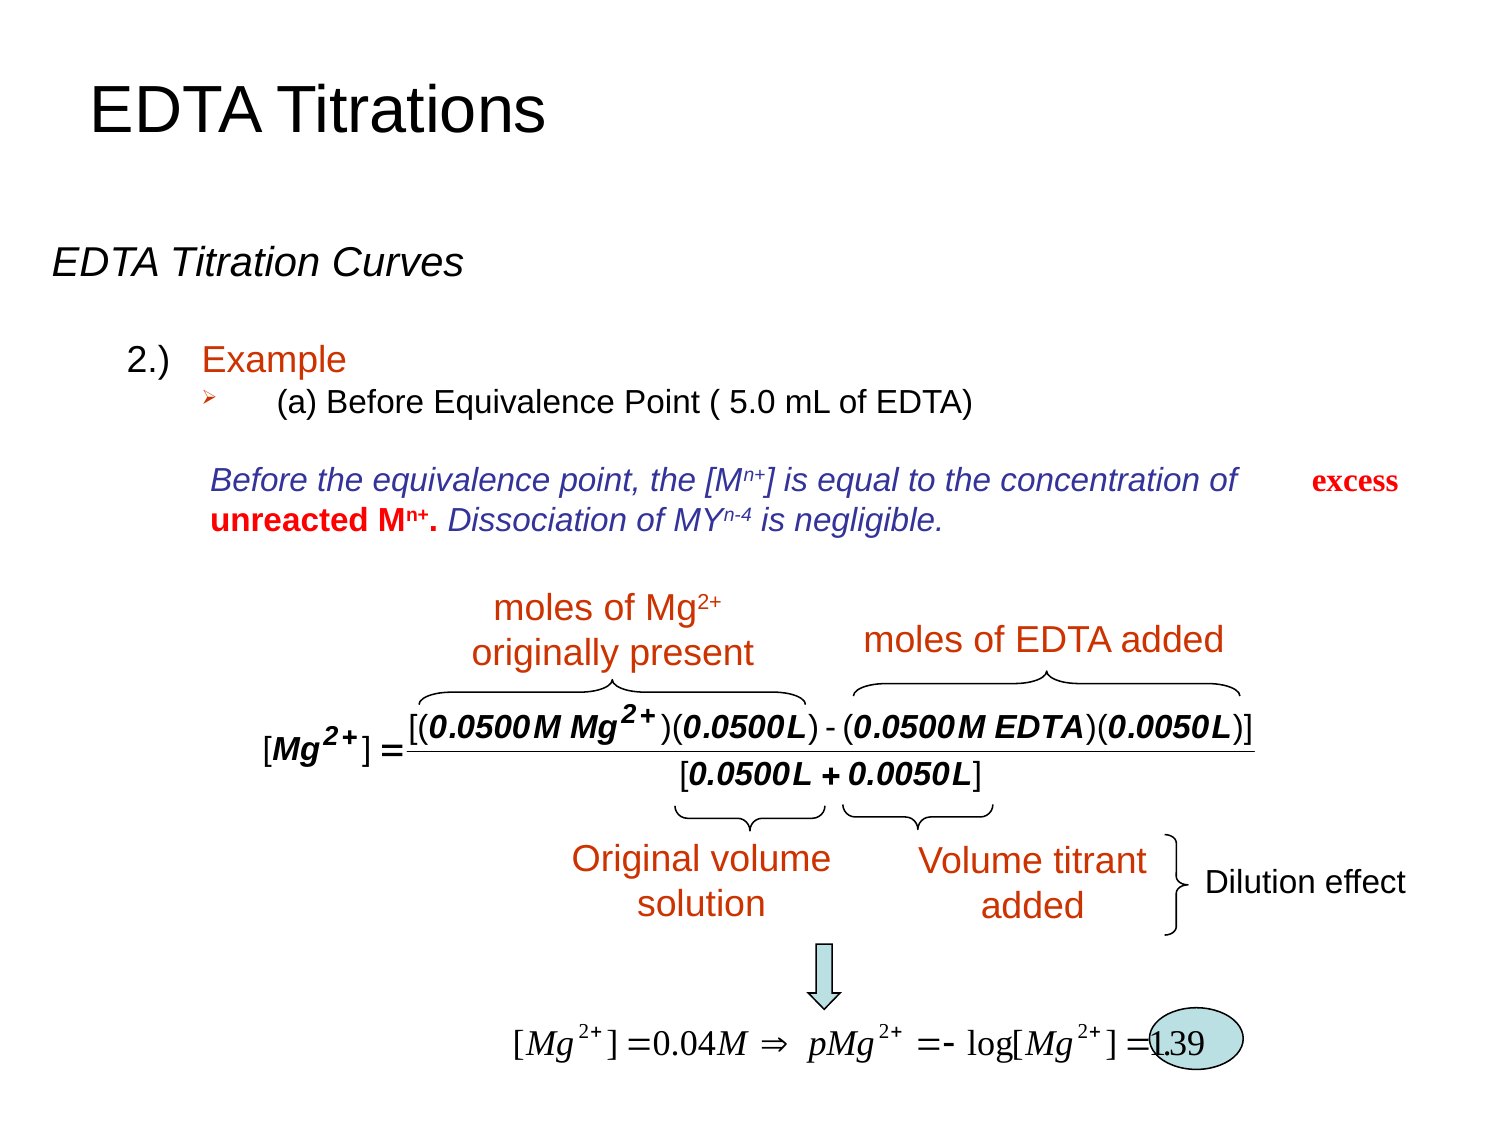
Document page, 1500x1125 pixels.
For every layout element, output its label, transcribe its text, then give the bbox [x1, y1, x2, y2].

text_box moles of EDTA added [848, 607, 1240, 668]
text_box [1164, 834, 1189, 936]
text_box EDTA Titrations [74, 1, 1425, 189]
text_box [430, 681, 794, 695]
text_box Original volume solution [556, 826, 847, 932]
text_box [509, 1015, 1213, 1071]
text_box [853, 671, 1240, 695]
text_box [258, 696, 1263, 803]
text_box Dilution effect [1190, 852, 1425, 908]
text_box [844, 811, 992, 828]
text_box [808, 944, 841, 1010]
text_box moles of Mg2+ originally present [456, 575, 770, 681]
text_box [676, 811, 824, 826]
text_box [1167, 1007, 1244, 1066]
text_box Before the equivalence point, the [Mn+] is equal to the concentration of excess unreacted Mn+. Dissociation of MYn-4 is negligible. [195, 450, 1419, 546]
text_box EDTA Titration Curves 2.) Example (a) Before Equivalence Point ( 5.0 mL of EDTA) [36, 227, 1452, 428]
text_box Volume titrant added [903, 828, 1163, 934]
